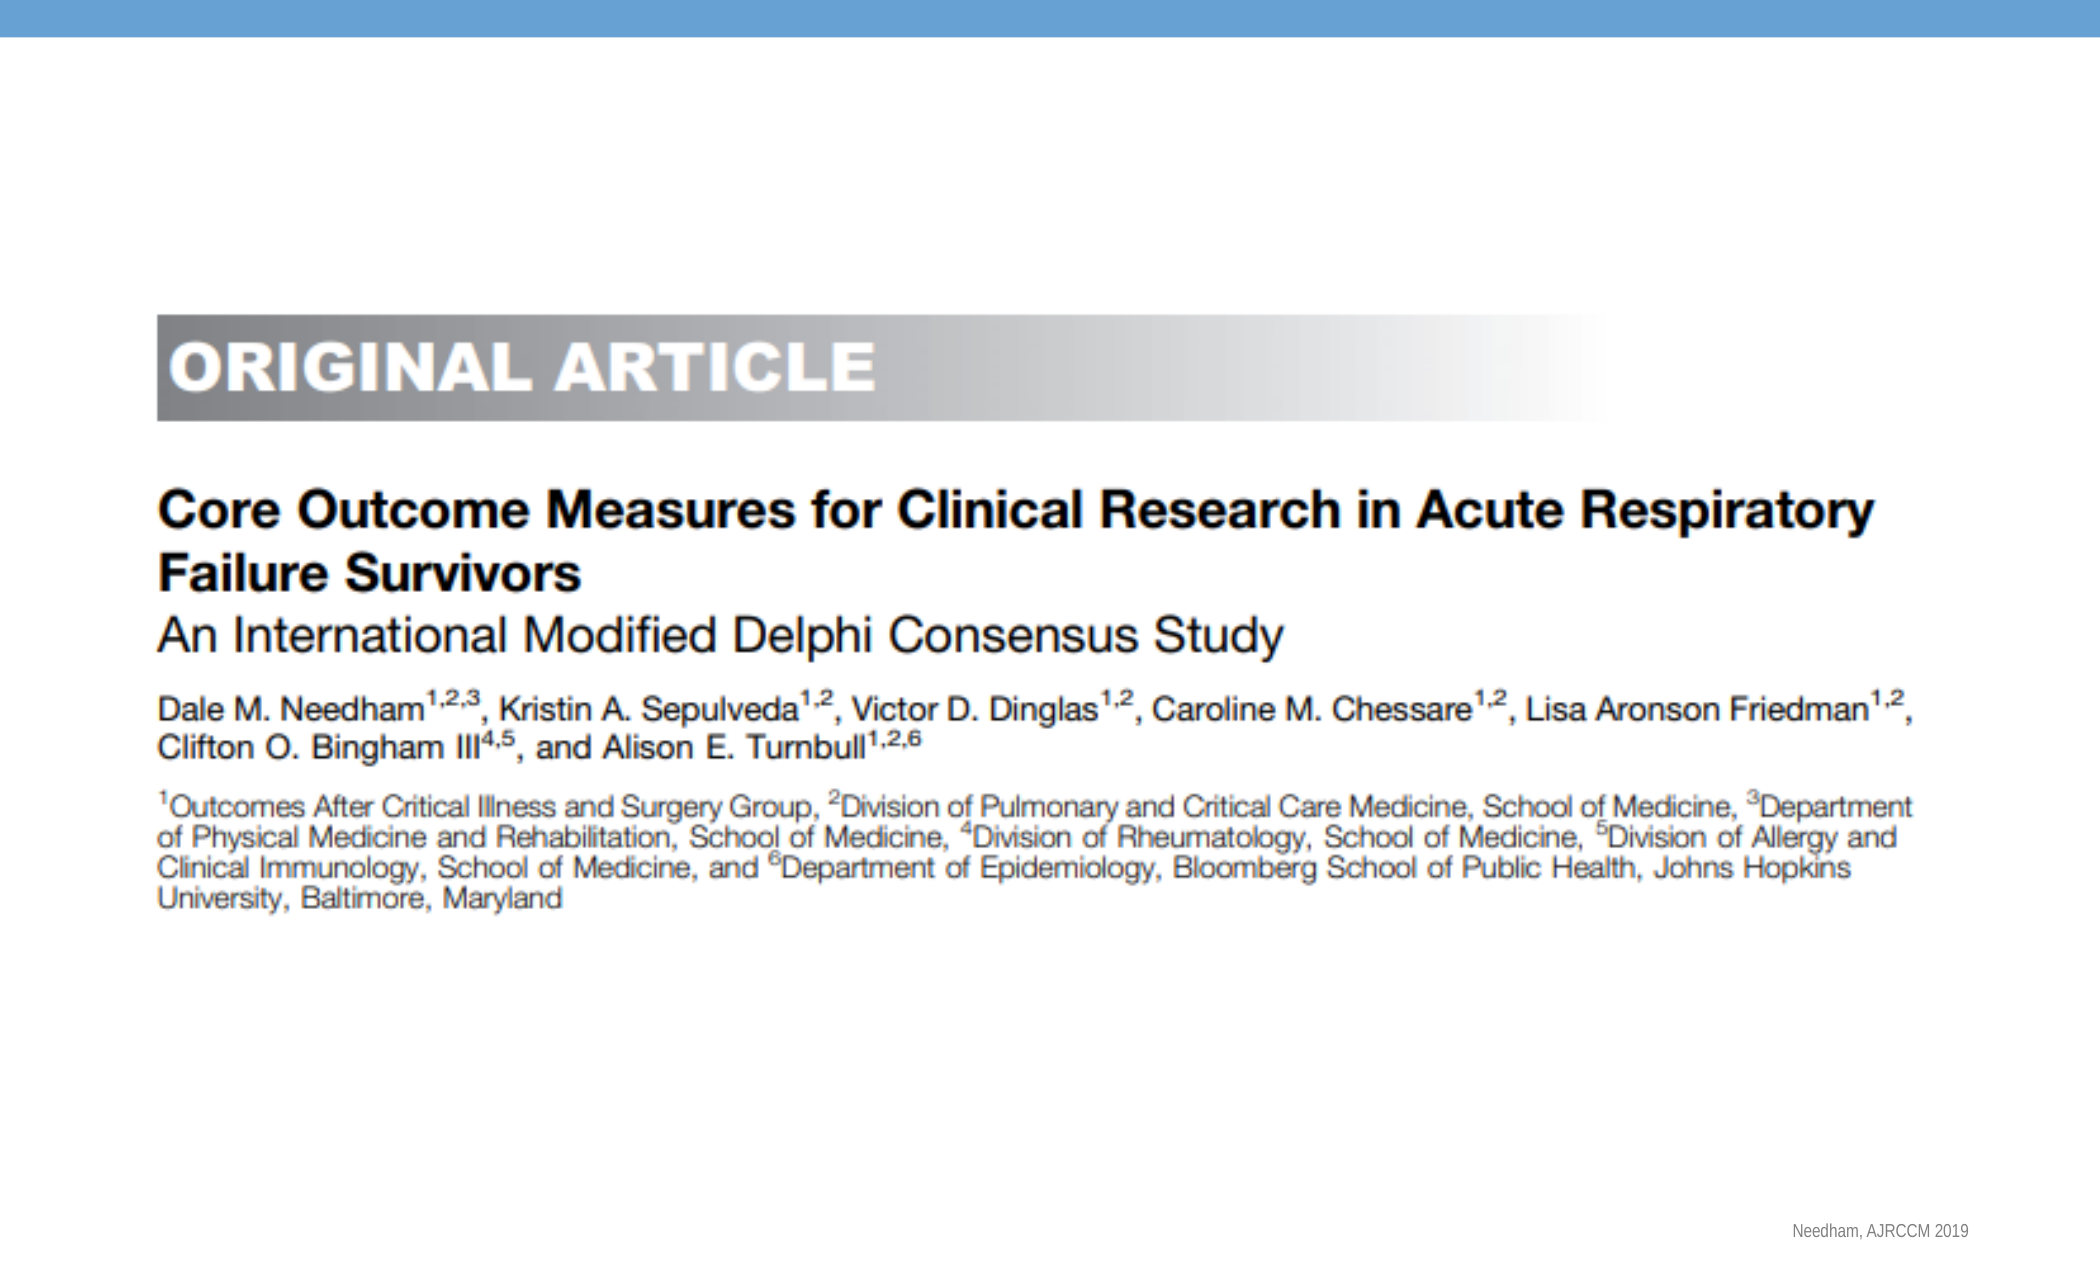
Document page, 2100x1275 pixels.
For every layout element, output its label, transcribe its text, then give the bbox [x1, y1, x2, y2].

text_box [0, 0, 2100, 38]
picture [82, 285, 1991, 980]
text_box Needham, AJRCCM 2019 [850, 1211, 1976, 1248]
